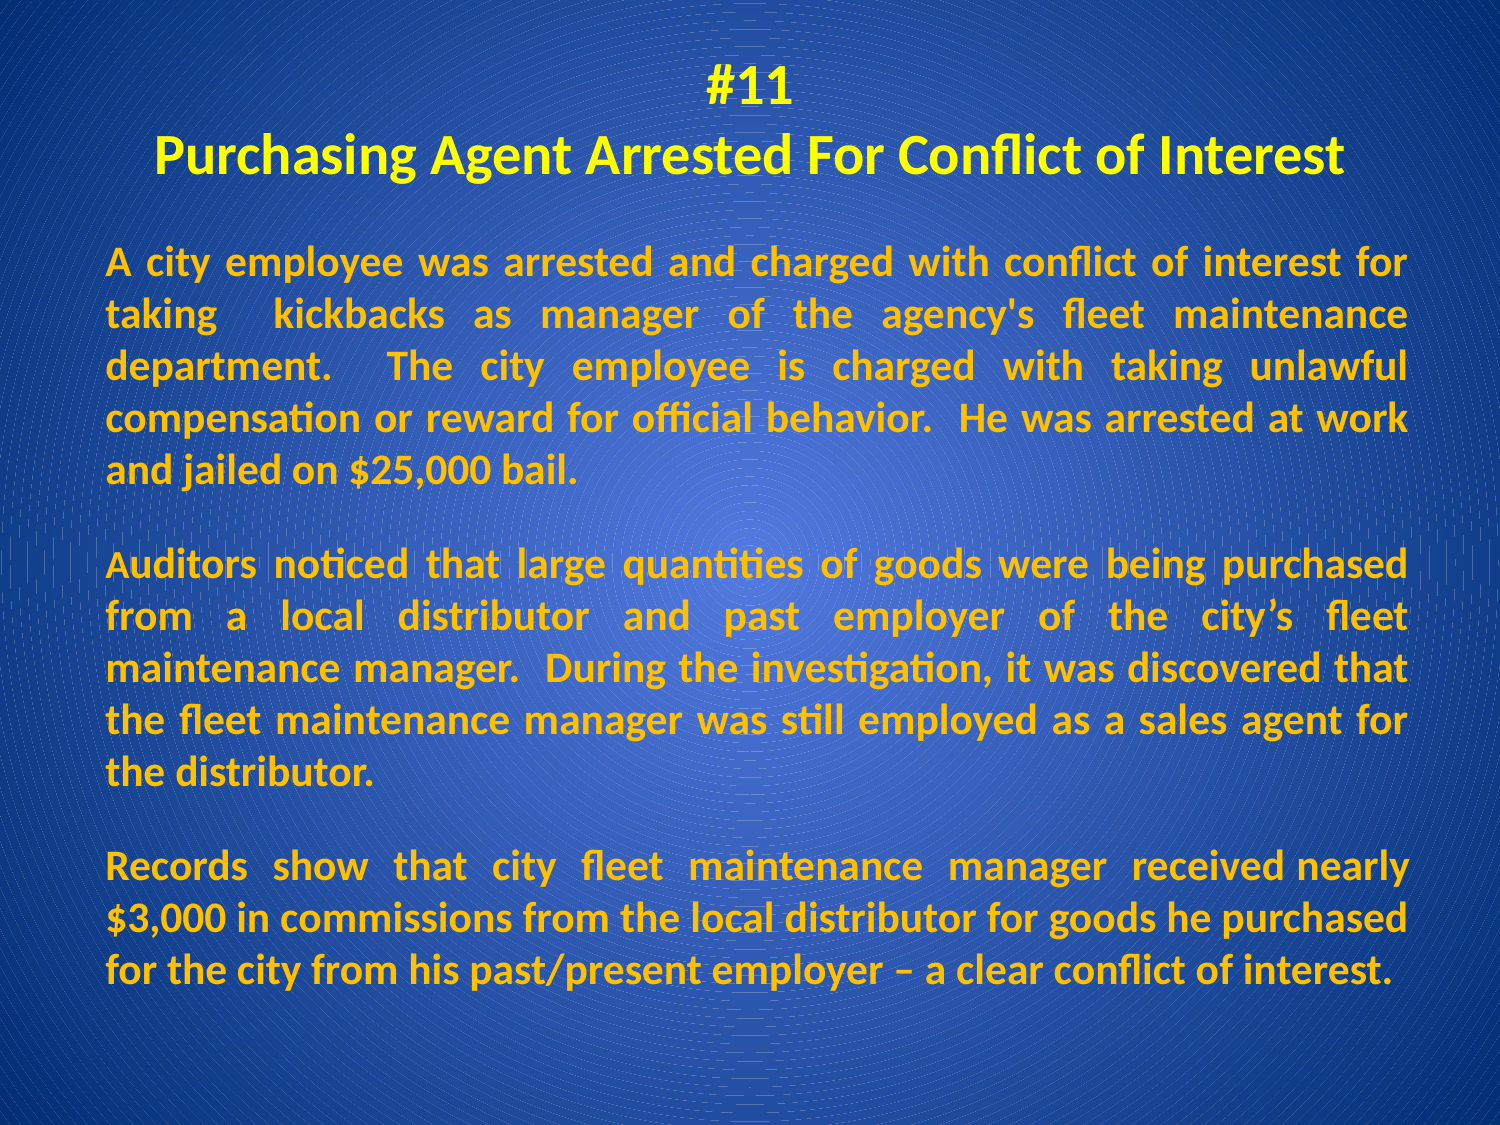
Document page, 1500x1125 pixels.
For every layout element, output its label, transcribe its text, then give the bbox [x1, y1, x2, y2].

title #11 Purchasing Agent Arrested For Conflict of Interest [50, 45, 1450, 188]
list A city employee was arrested and charged with conflict of interest for taking kickbacks as manager of the agency's fleet maintenance department. The city employee is charged with taking unlawful compensation or reward for official behavior. He was arrested at work and jailed on $25,000 bail. Auditors noticed that large quantities of goods were being purchased from a local distributor and past employer of the city’s fleet maintenance manager. During the investigation, it was discovered that the fleet maintenance manager was still employed as a sales agent for the distributor. Records show that city fleet maintenance manager received nearly $3,000 in commissions from the local distributor for goods he purchased for the city from his past/present employer – a clear conflict of interest. [37, 224, 1425, 1063]
